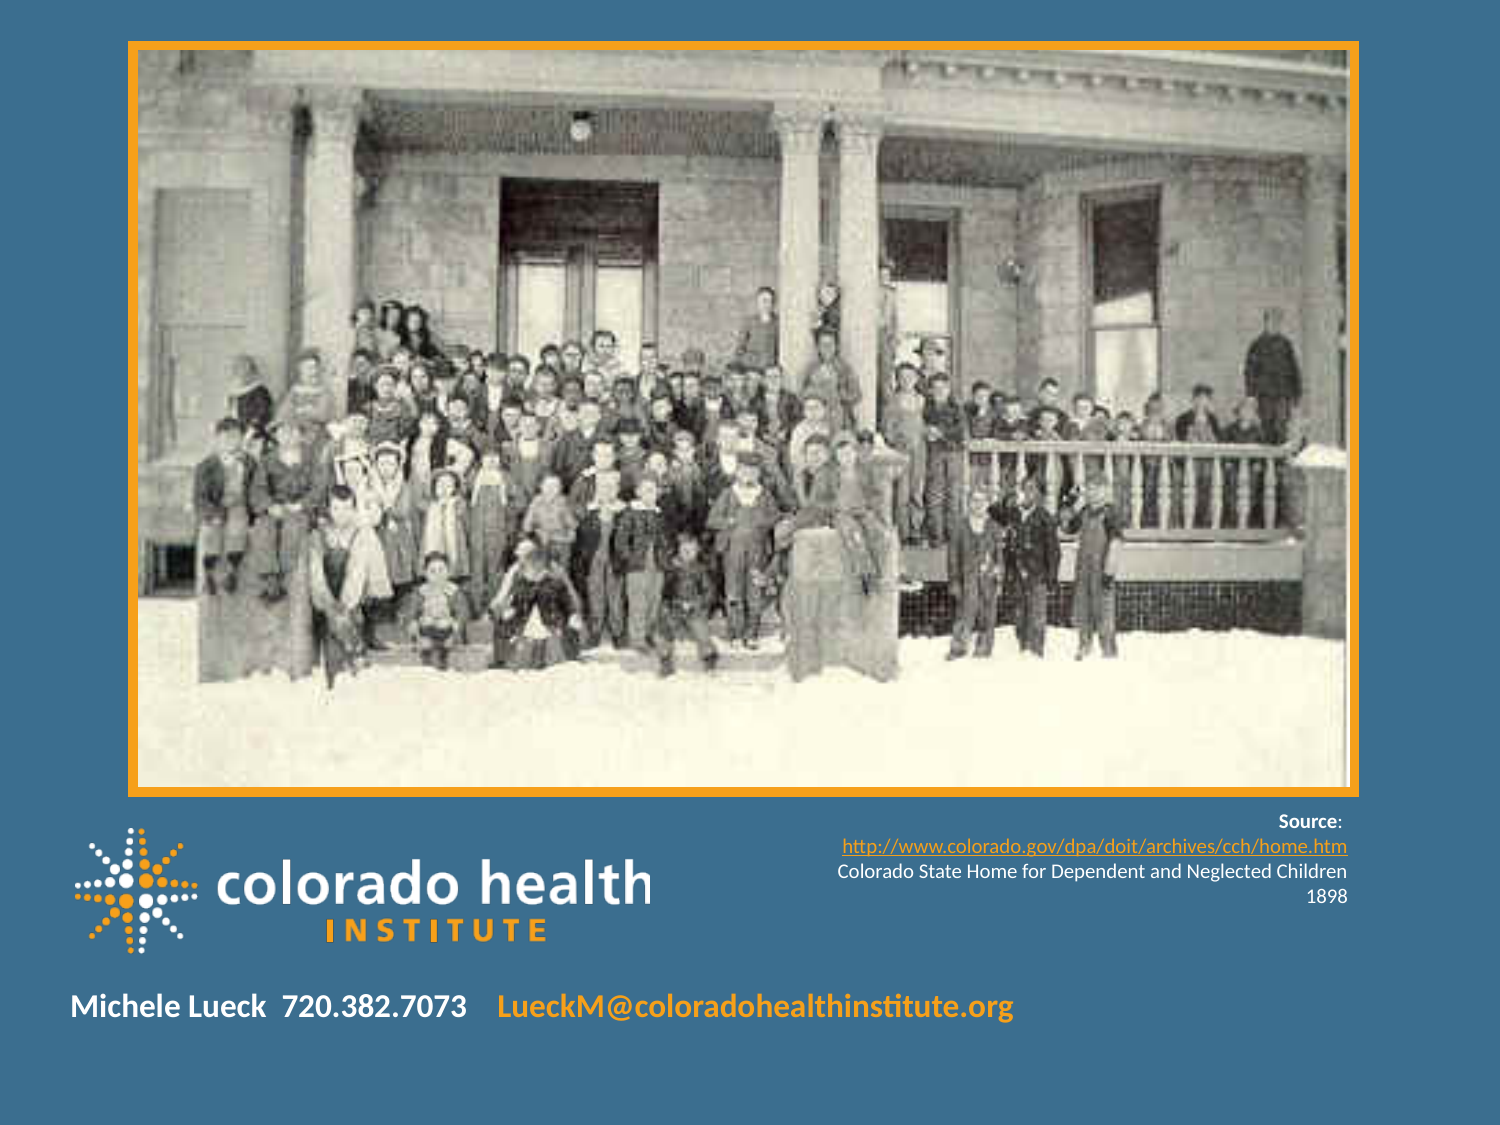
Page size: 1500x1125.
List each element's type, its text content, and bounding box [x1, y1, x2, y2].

text_box Source: http://www.colorado.gov/dpa/doit/archives/cch/home.htm Colorado State Home for Dependent and Neglected Children 1898 [762, 799, 1363, 915]
picture [137, 49, 1351, 788]
text_box Michele Lueck 720.382.7073 LueckM@coloradohealthinstitute.org [37, 924, 1413, 1063]
